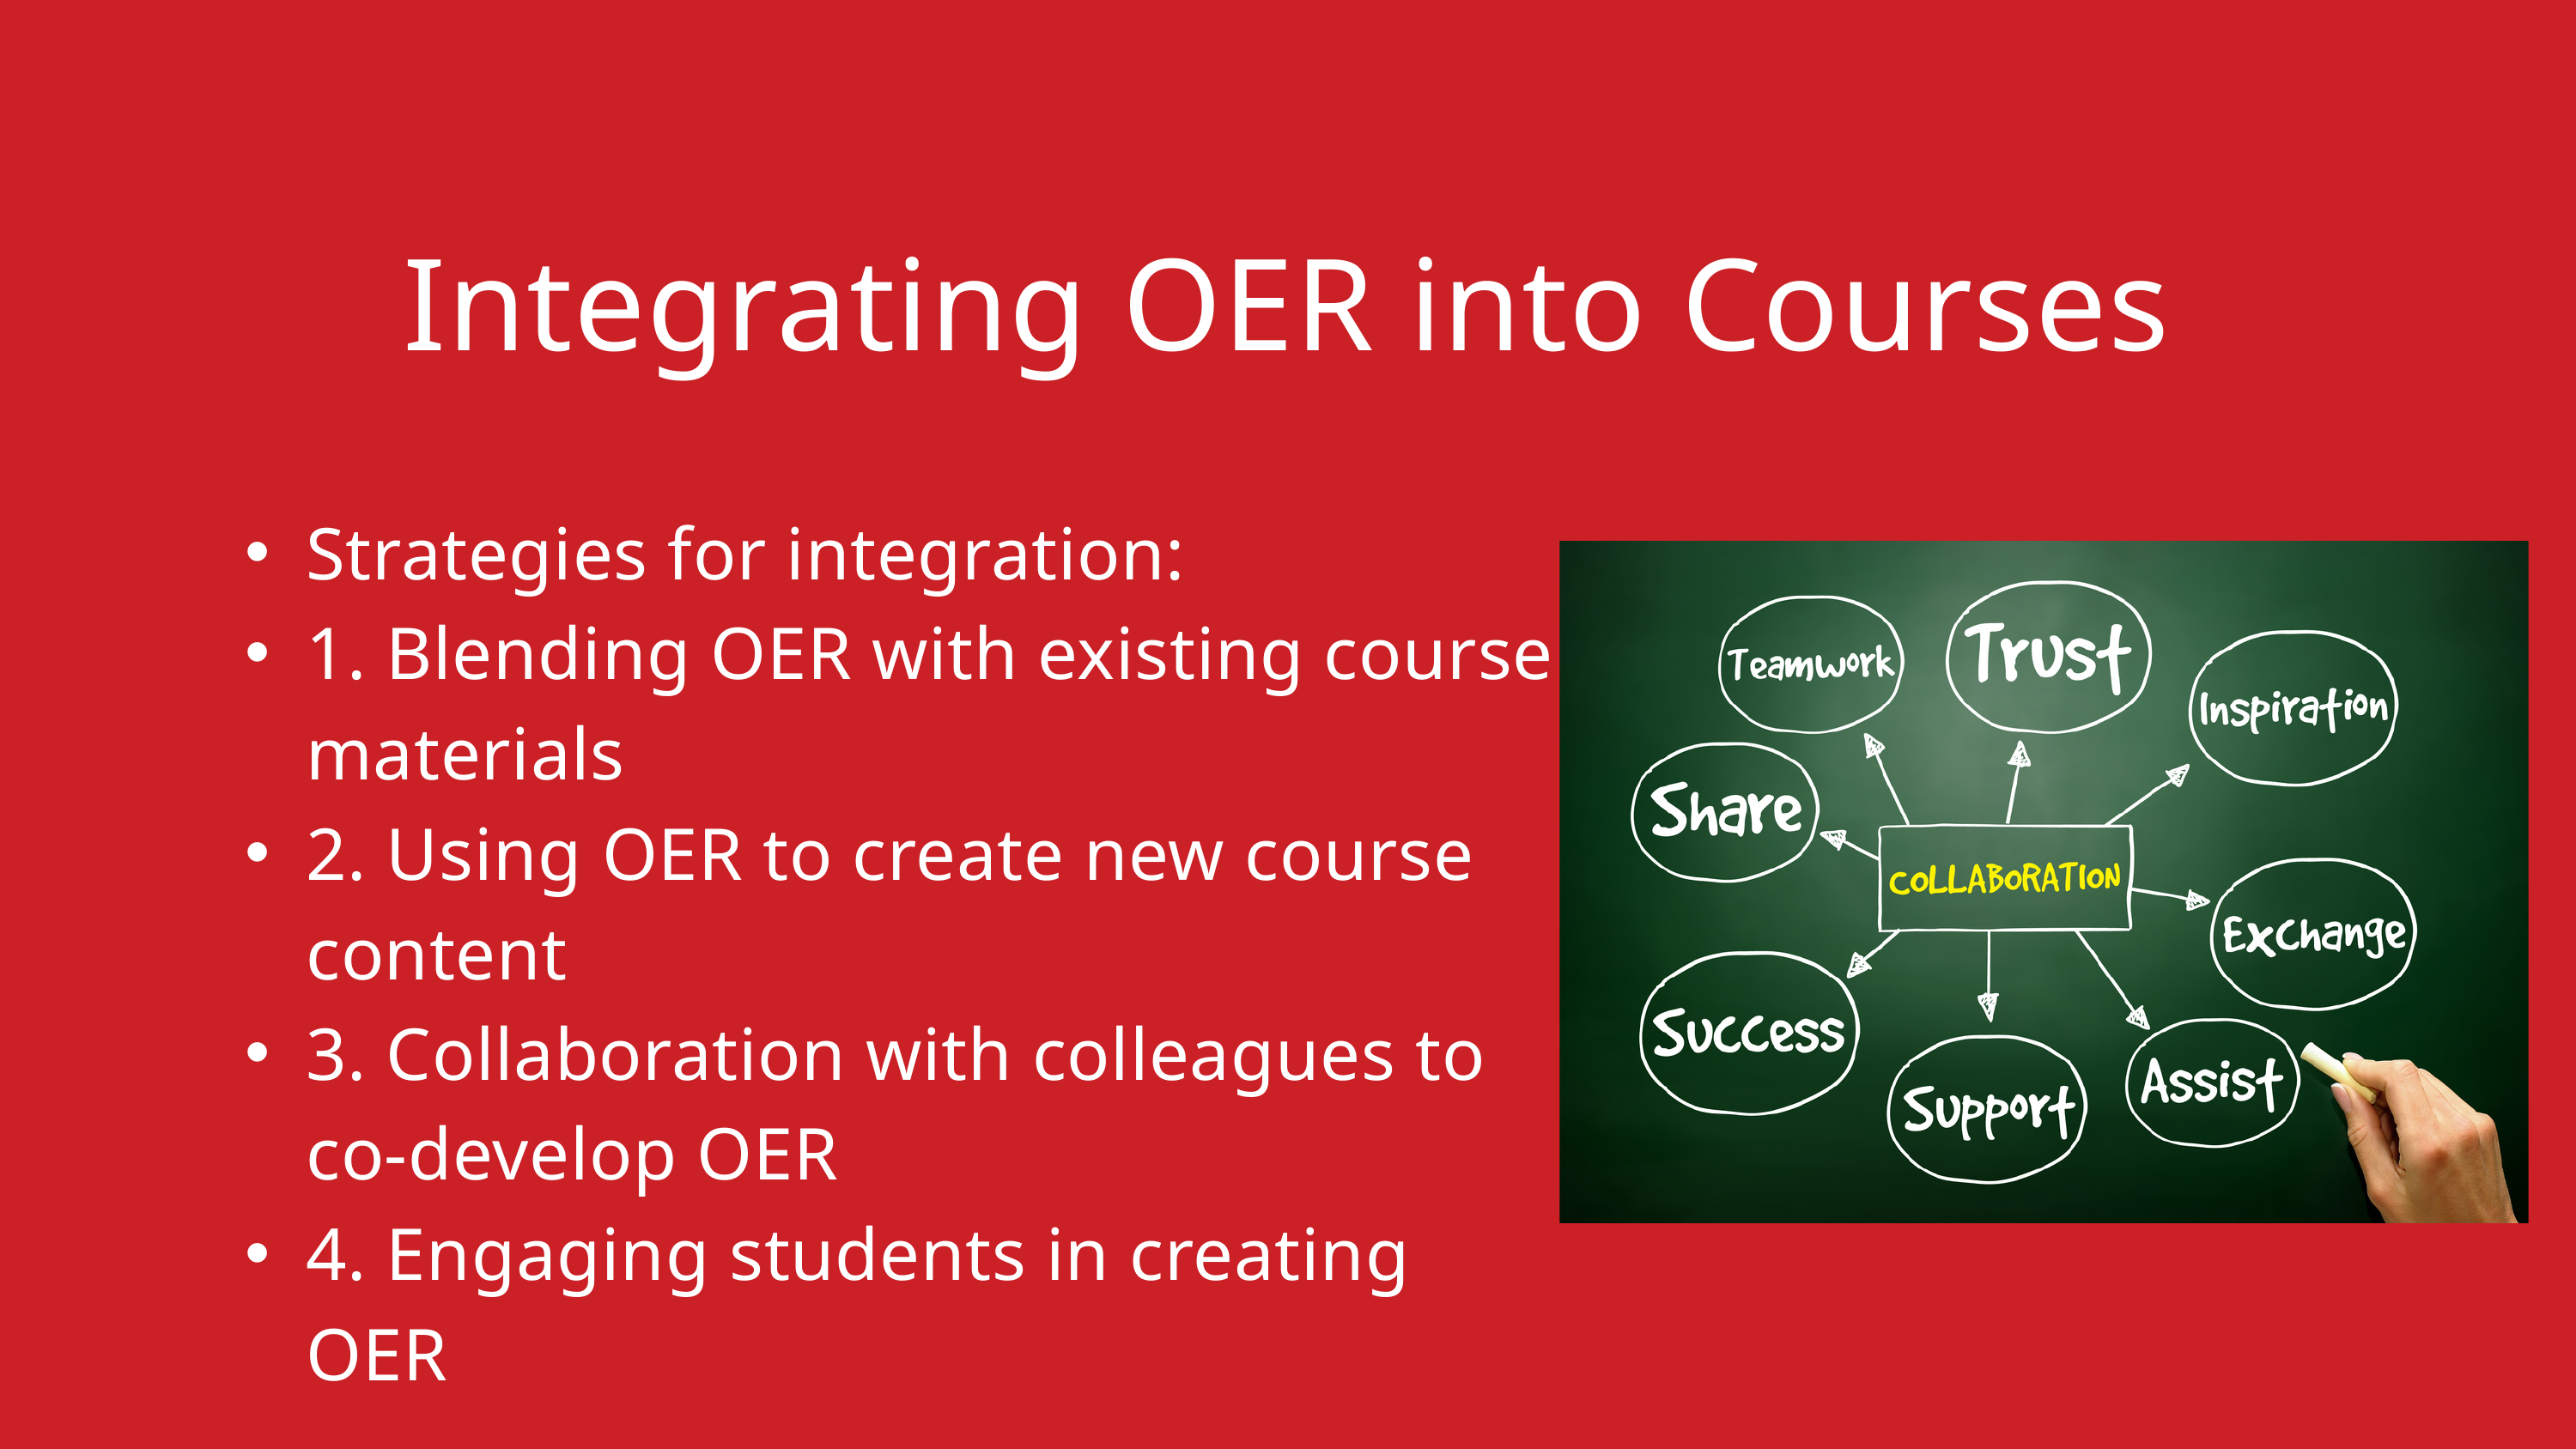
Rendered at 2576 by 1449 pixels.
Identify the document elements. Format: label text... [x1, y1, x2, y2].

text_box Strategies for integration: 1. Blending OER with existing course materials 2. Using OER to create new course content 3. Collaboration with colleagues to co-develop OER 4. Engaging students in creating OER [184, 494, 1560, 1395]
text_box Integrating OER into Courses [225, 223, 2351, 377]
text_box [1560, 541, 2529, 1224]
